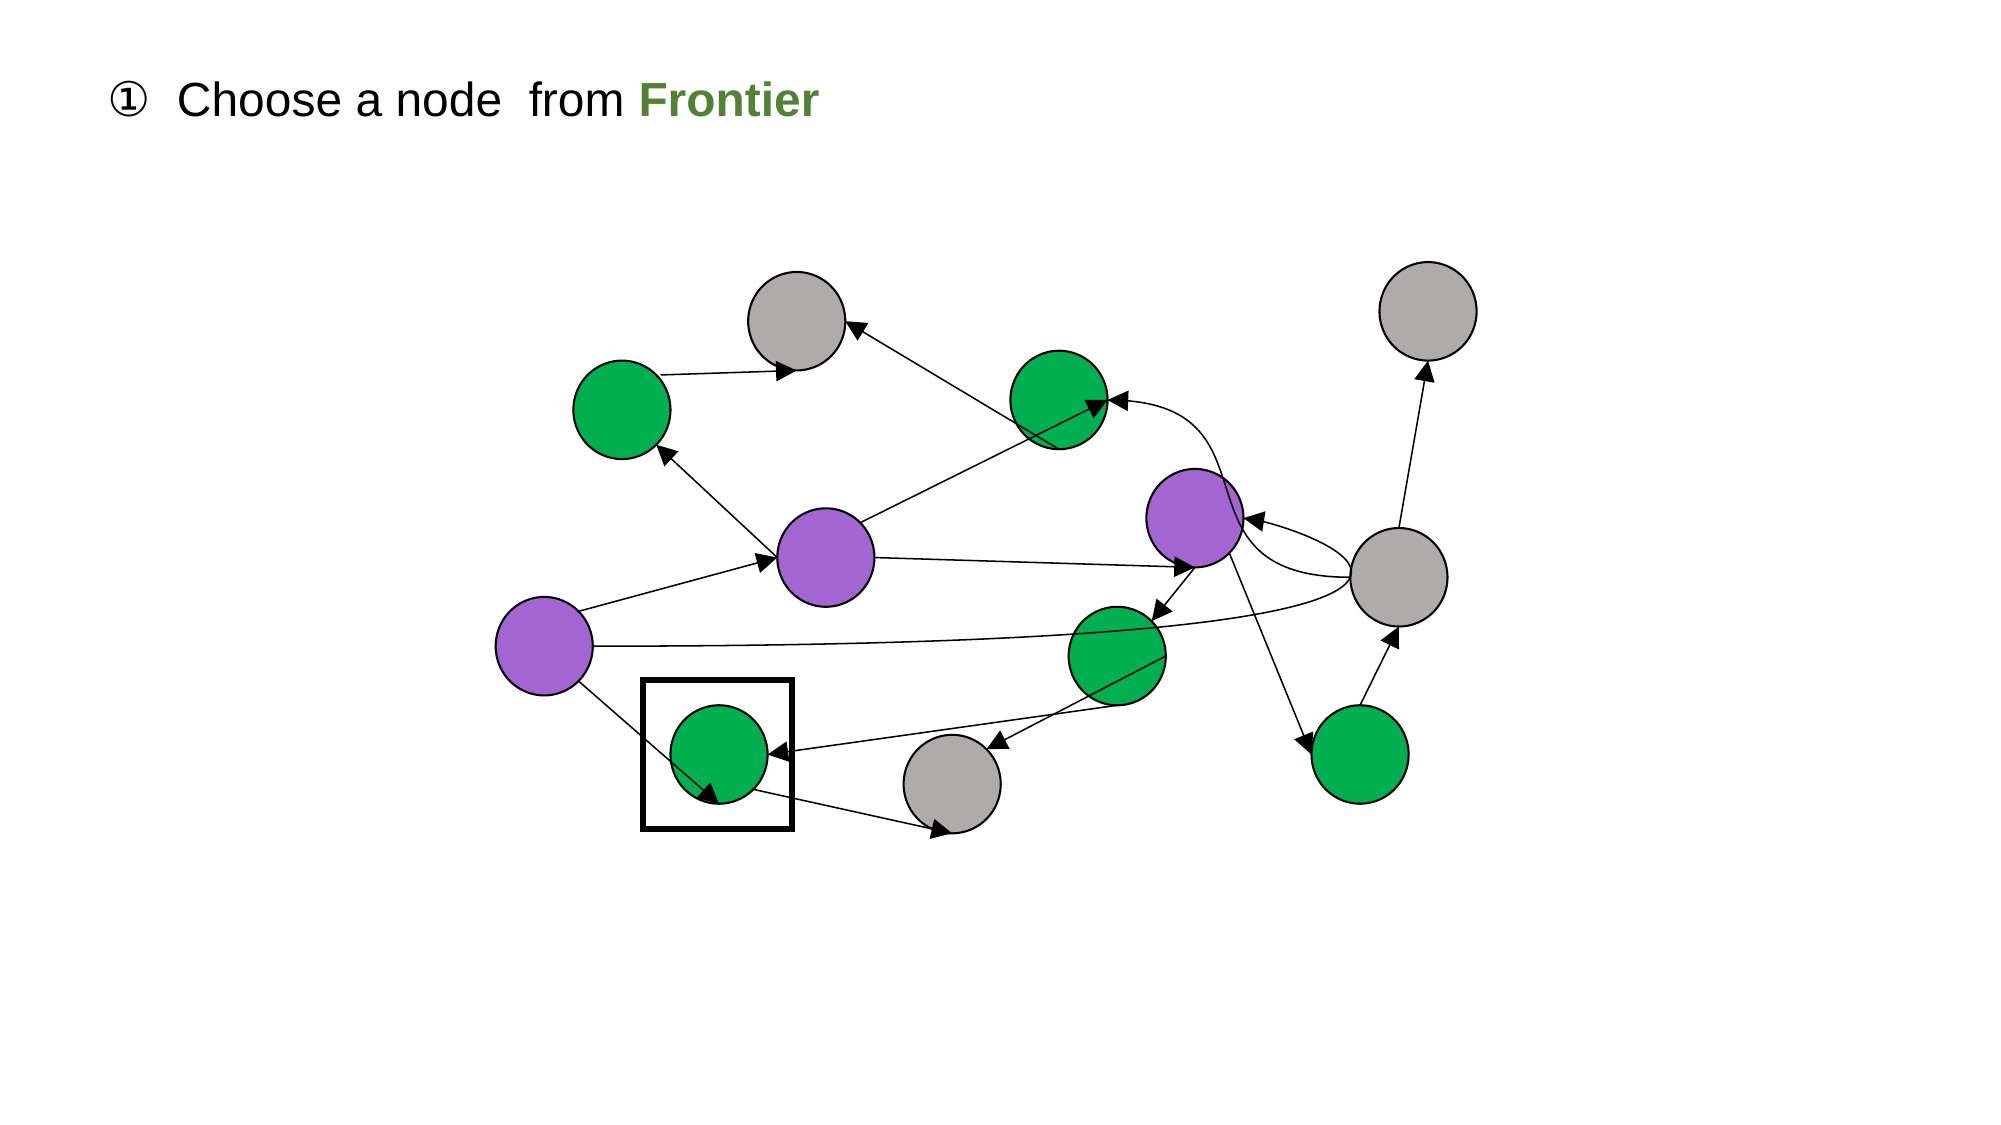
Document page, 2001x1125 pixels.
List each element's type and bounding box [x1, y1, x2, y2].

text_box [495, 262, 1477, 834]
